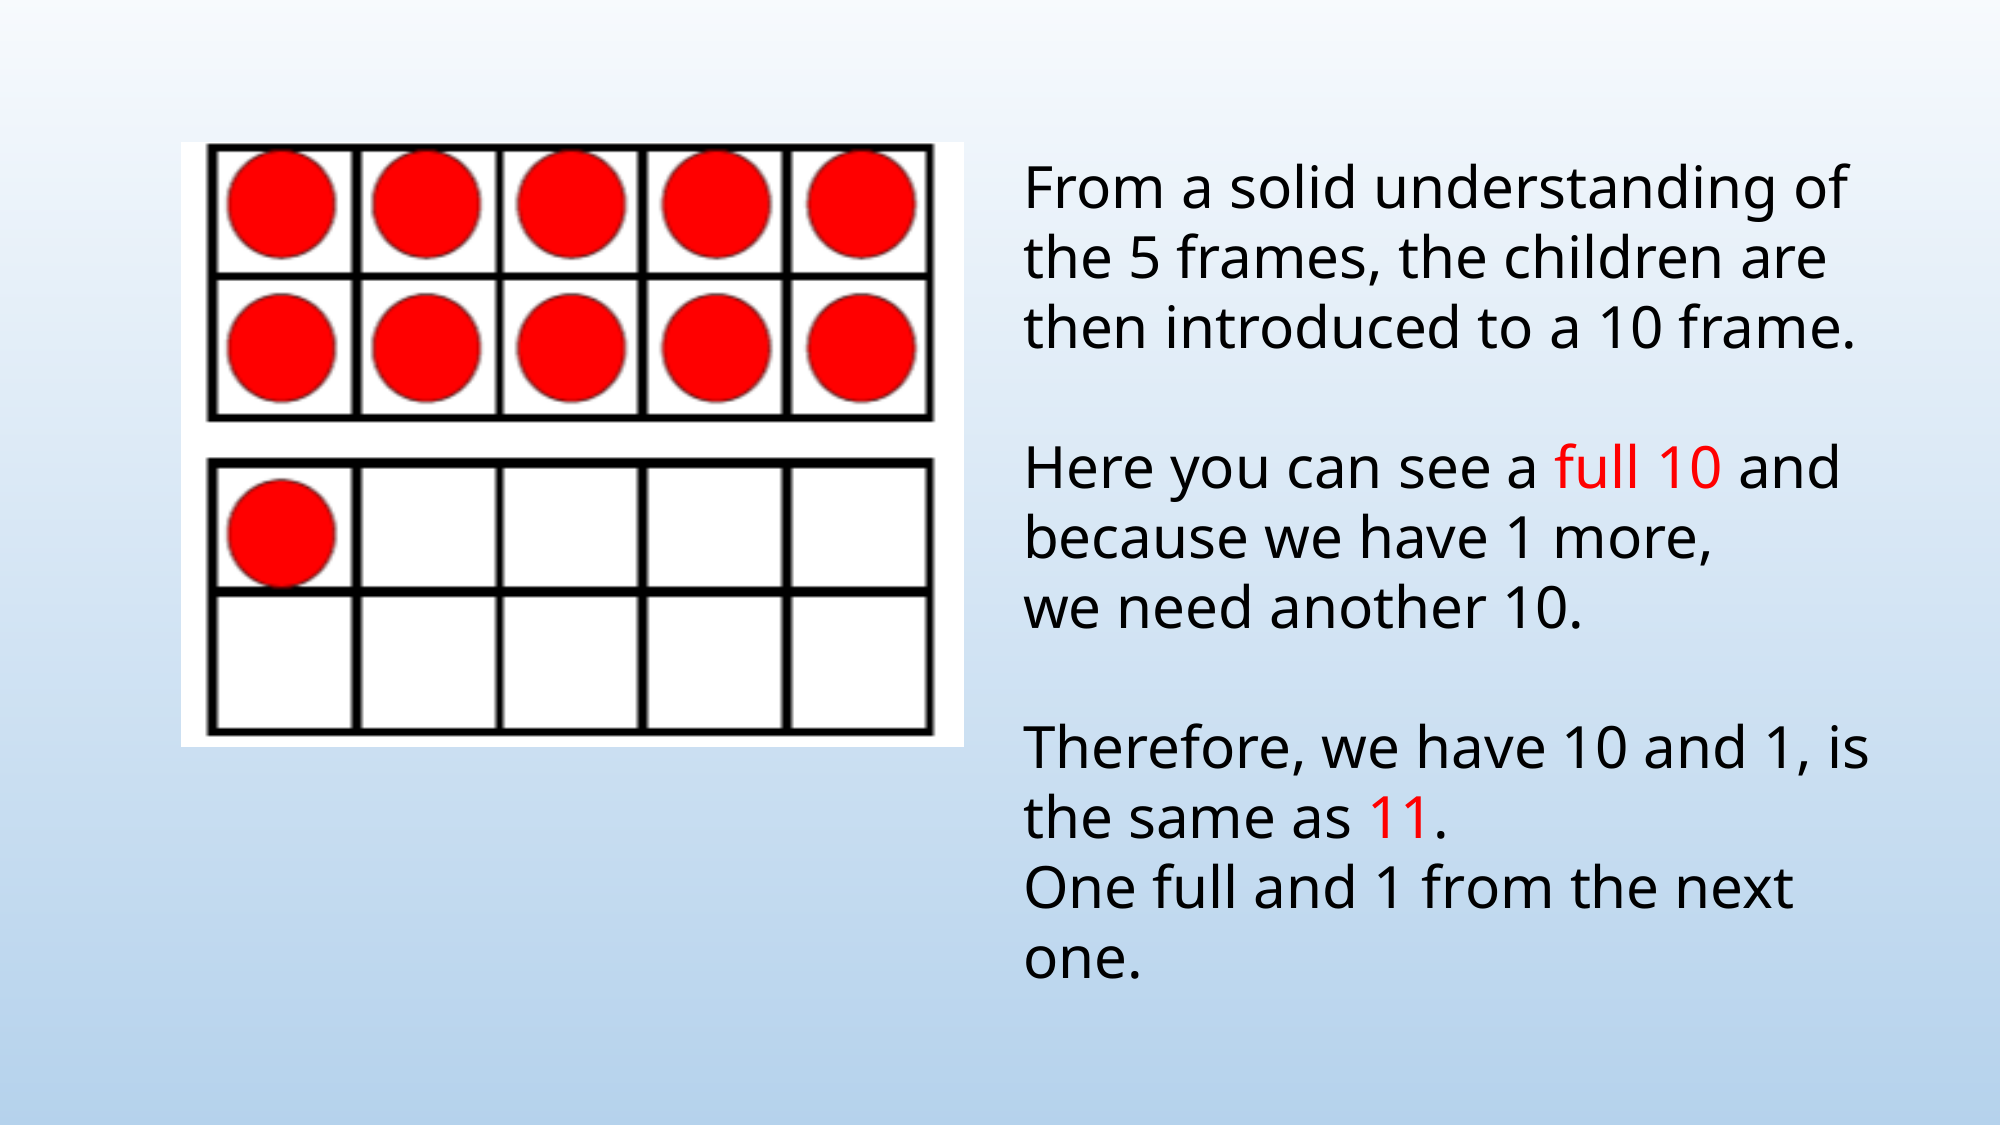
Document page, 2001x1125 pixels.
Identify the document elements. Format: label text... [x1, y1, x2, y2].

picture [181, 142, 964, 748]
text_box From a solid understanding of the 5 frames, the children are then introduced to a 10 frame. Here you can see a full 10 and because we have 1 more, we need another 10. Therefore, we have 10 and 1, is the same as 11. One full and 1 from the next one. [1008, 142, 1933, 998]
